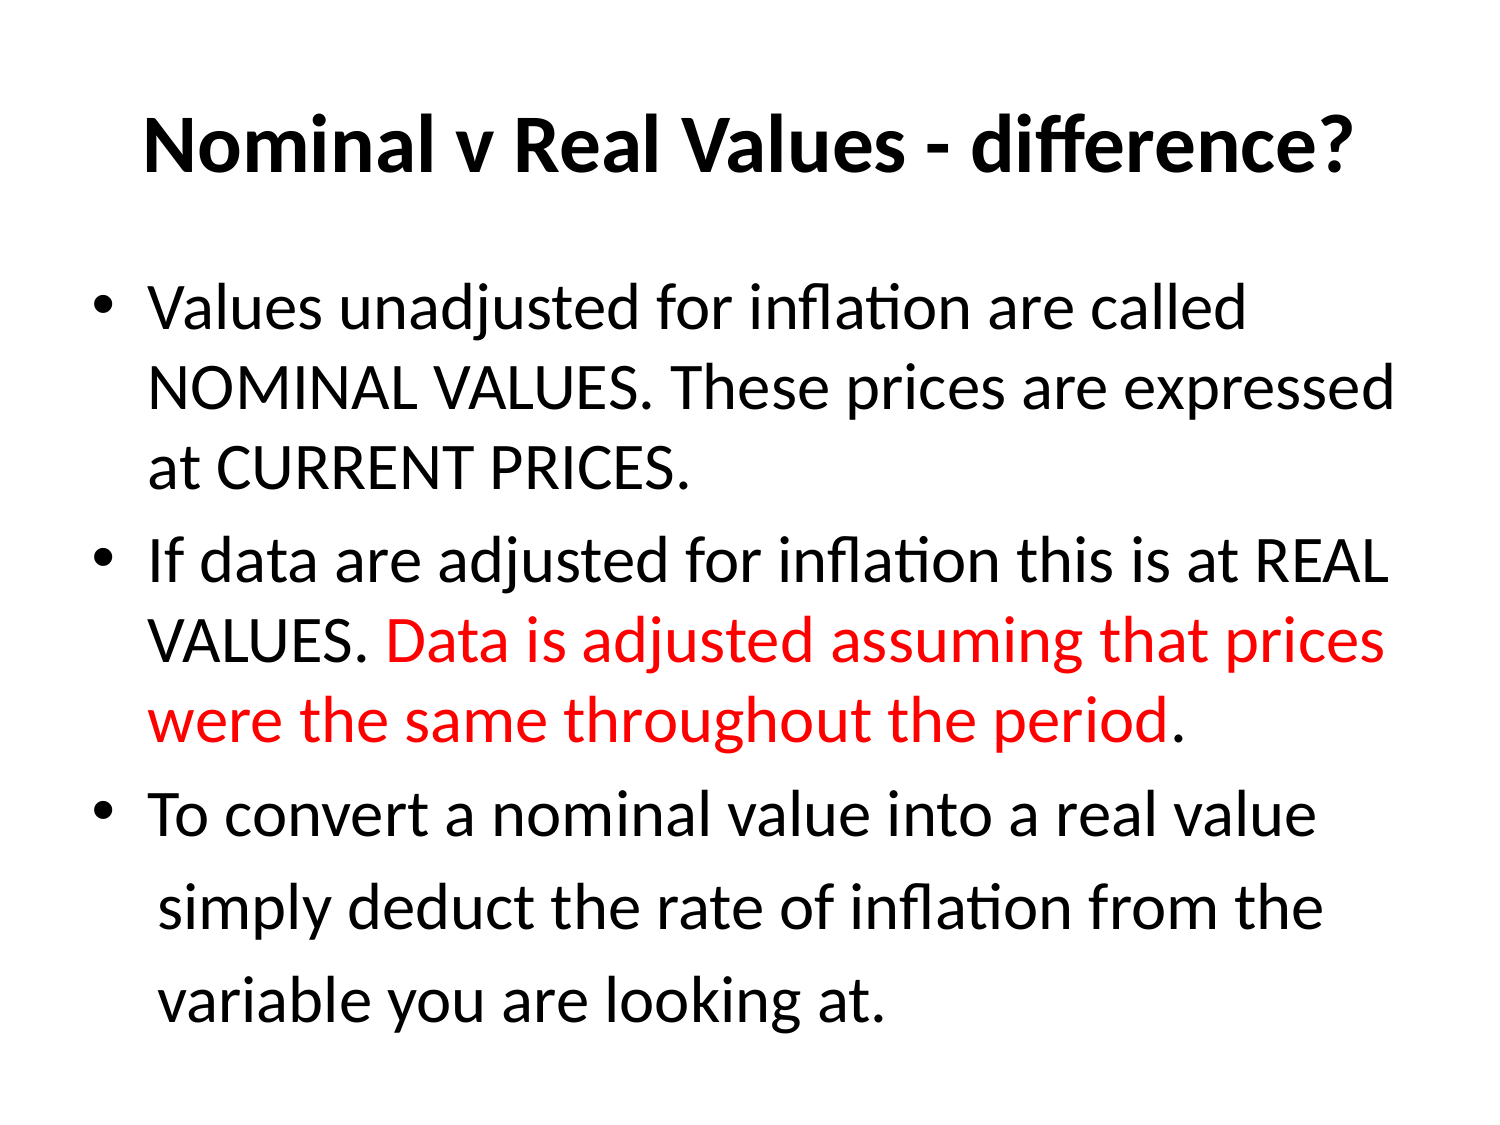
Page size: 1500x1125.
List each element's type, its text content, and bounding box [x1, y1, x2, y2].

title Nominal v Real Values - difference? [75, 45, 1425, 233]
list Values unadjusted for inflation are called NOMINAL VALUES. These prices are expressed at CURRENT PRICES. If data are adjusted for inflation this is at REAL VALUES. Data is adjusted assuming that prices were the same throughout the period. To convert a nominal value into a real value simply deduct the rate of inflation from the variable you are looking at. [76, 255, 1427, 946]
